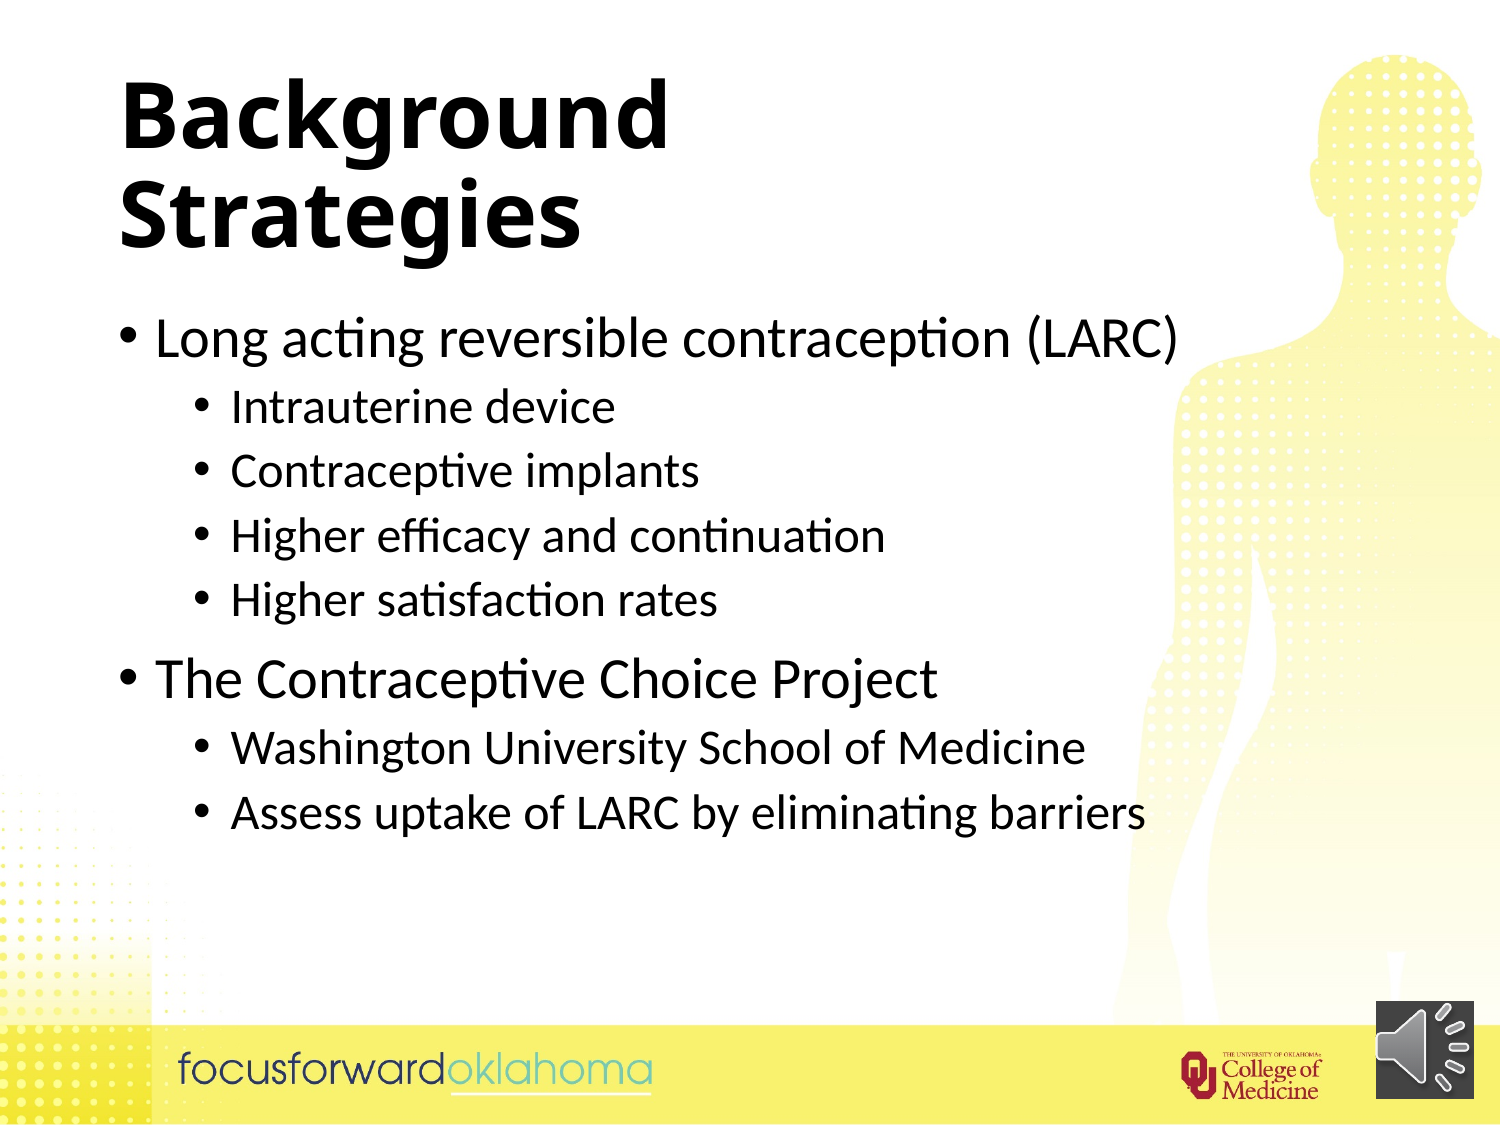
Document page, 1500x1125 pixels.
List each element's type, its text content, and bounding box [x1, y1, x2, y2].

title Background Strategies [103, 59, 1397, 278]
list Long acting reversible contraception (LARC) Intrauterine device Contraceptive implants Higher efficacy and continuation Higher satisfaction rates The Contraceptive Choice Project Washington University School of Medicine Assess uptake of LARC by eliminating barriers [103, 299, 1397, 1014]
picture [0, 0, 1500, 1125]
